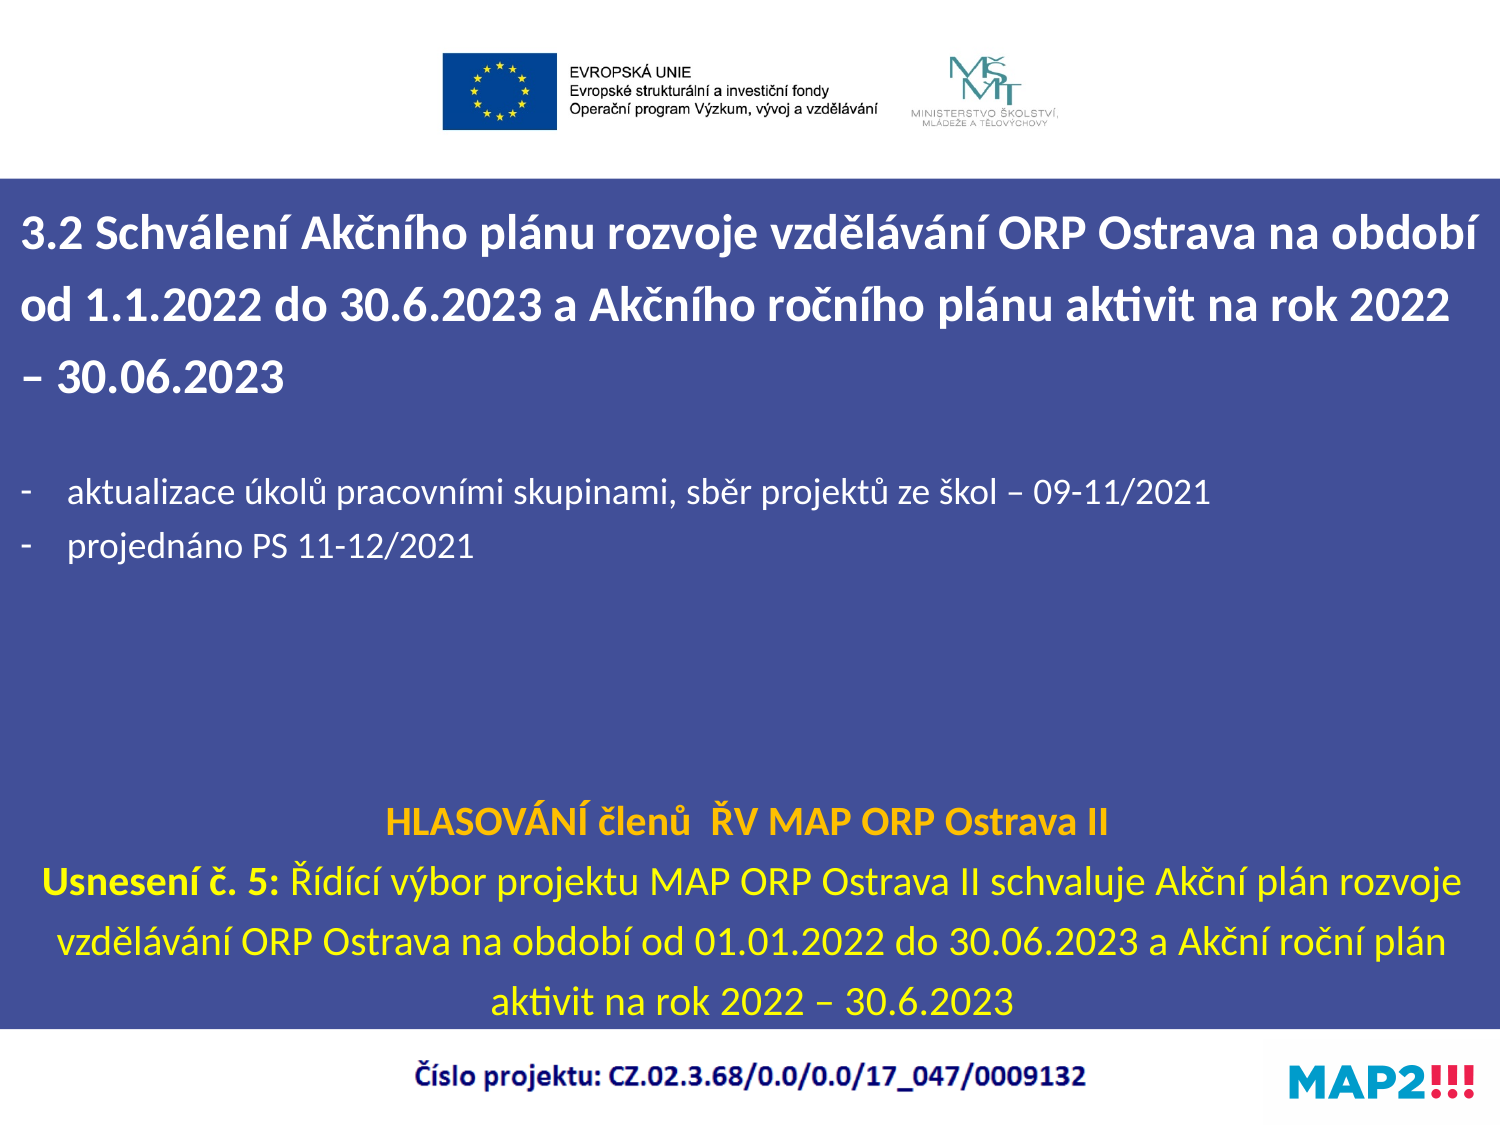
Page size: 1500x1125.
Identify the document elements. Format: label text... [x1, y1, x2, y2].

list 3.2 Schválení Akčního plánu rozvoje vzdělávání ORP Ostrava na období od 1.1.2022 do 30.6.2023 a Akčního ročního plánu aktivit na rok 2022 – 30.06.2023 aktualizace úkolů pracovními skupinami, sběr projektů ze škol – 09-11/2021 projednáno PS 11-12/2021 HLASOVÁNÍ členů ŘV MAP ORP Ostrava II Usnesení č. 5: Řídící výbor projektu MAP ORP Ostrava II schvaluje Akční plán rozvoje vzdělávání ORP Ostrava na období od 01.01.2022 do 30.06.2023 a Akční roční plán aktivit na rok 2022 – 30.6.2023 [4, 180, 1500, 1030]
picture [404, 14, 1096, 169]
picture [1263, 1039, 1500, 1125]
picture [407, 1055, 1093, 1095]
text_box [0, 177, 1500, 1031]
